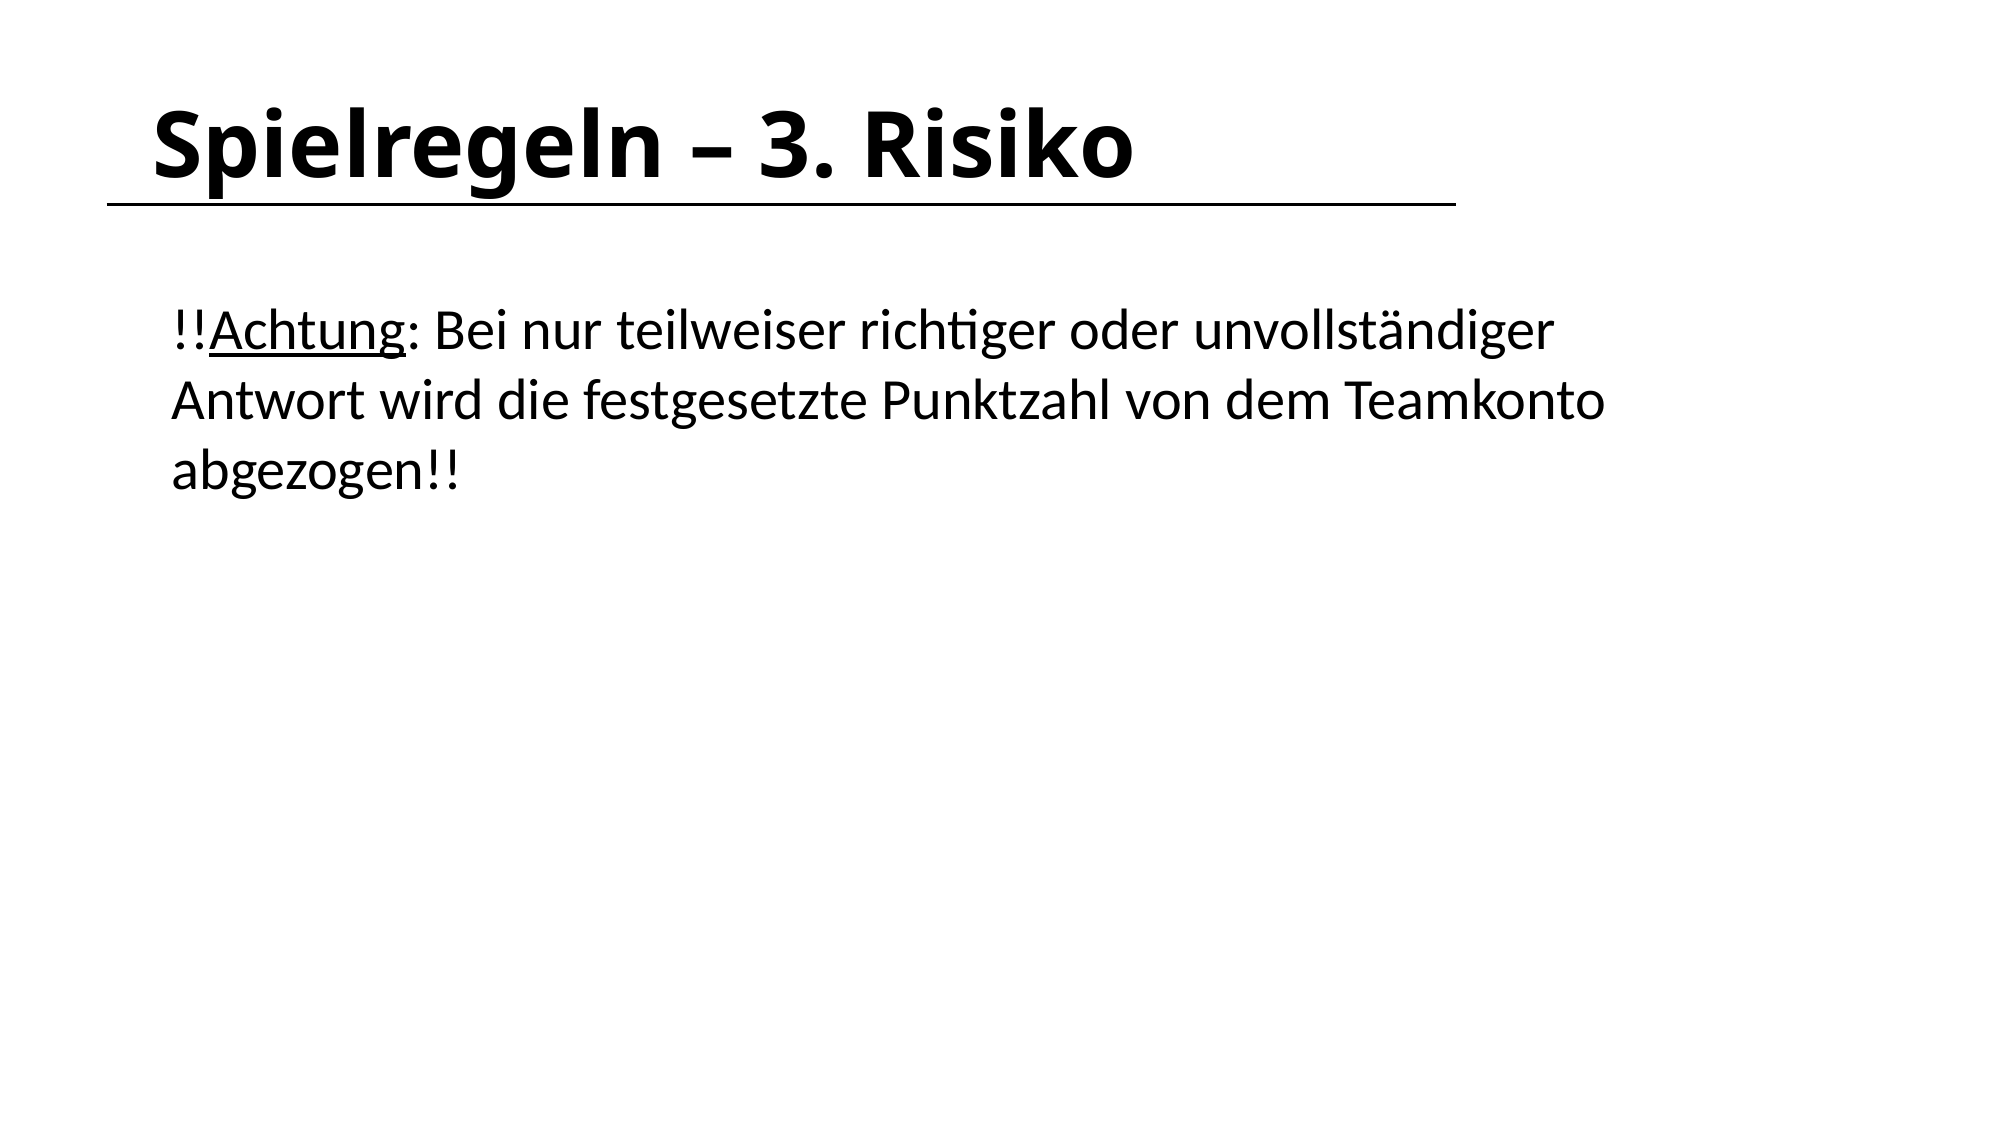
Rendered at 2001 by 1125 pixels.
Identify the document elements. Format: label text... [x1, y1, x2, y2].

text_box !!Achtung: Bei nur teilweiser richtiger oder unvollständiger Antwort wird die festgesetzte Punktzahl von dem Teamkonto abgezogen!! [156, 283, 1882, 509]
title Spielregeln – 3. Risiko [137, 39, 1863, 257]
